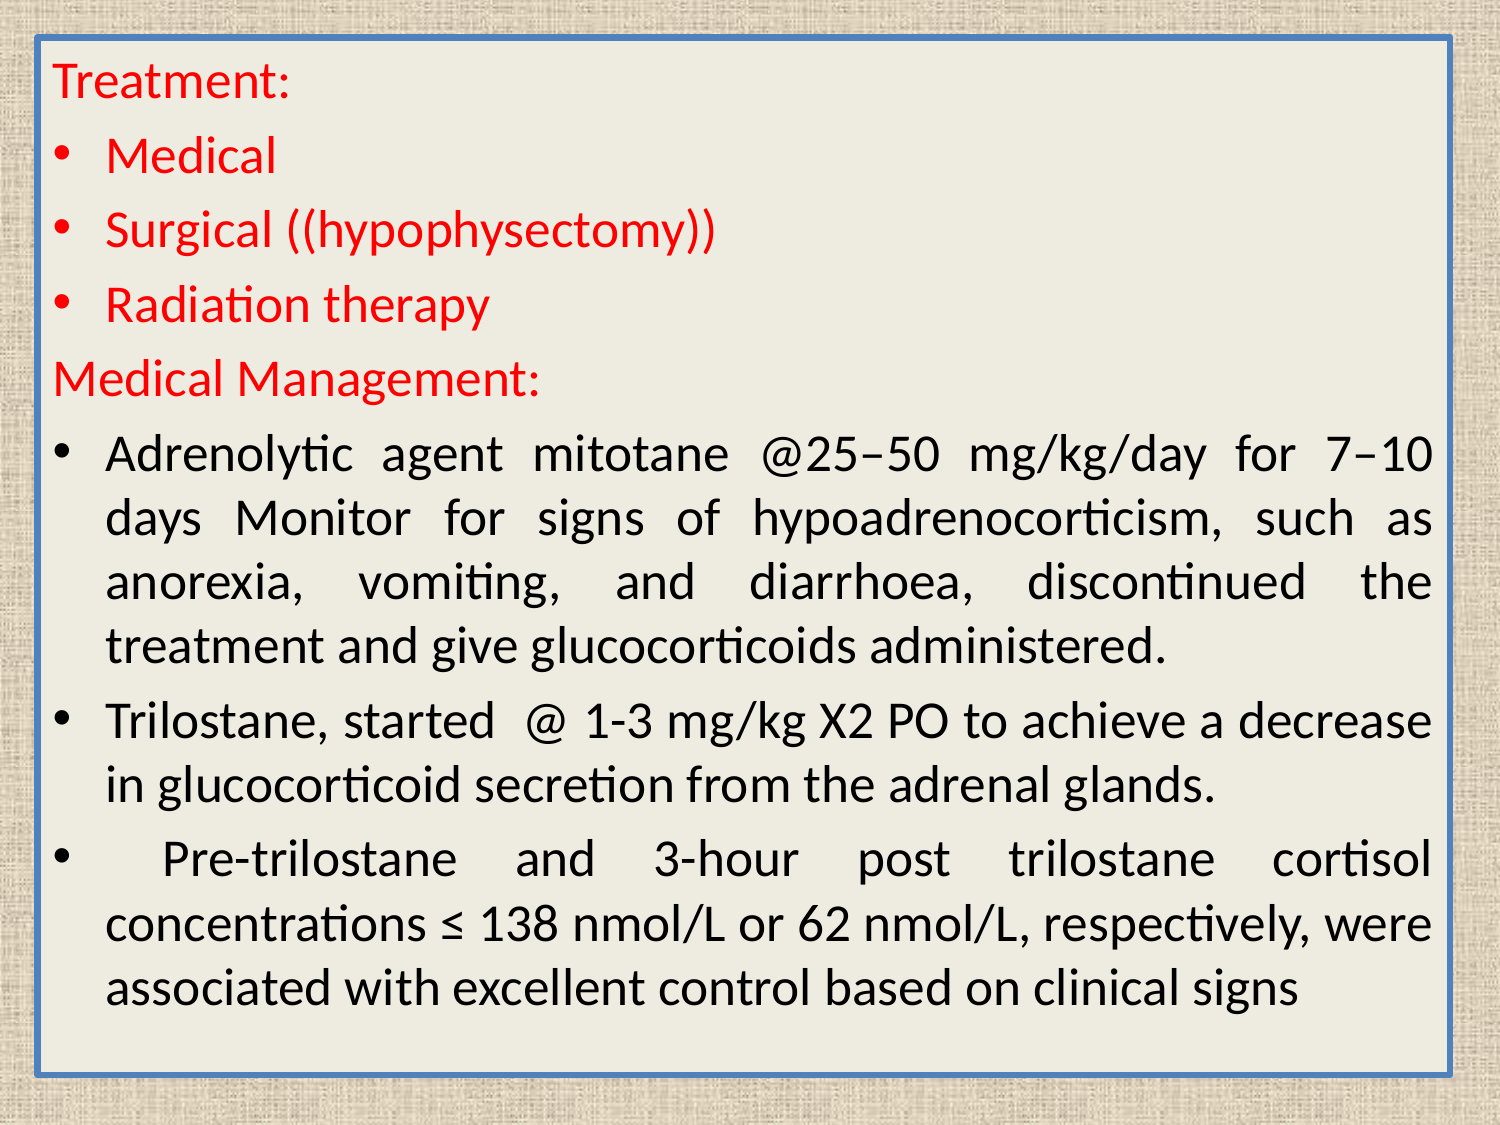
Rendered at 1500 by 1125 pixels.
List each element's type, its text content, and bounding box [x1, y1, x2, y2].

list Treatment: Medical Surgical ((hypophysectomy)) Radiation therapy Medical Management: Adrenolytic agent mitotane @25–50 mg/kg/day for 7–10 days Monitor for signs of hypoadrenocorticism, such as anorexia, vomiting, and diarrhoea, discontinued the treatment and give glucocorticoids administered. Trilostane, started @ 1-3 mg/kg X2 PO to achieve a decrease in glucocorticoid secretion from the adrenal glands. Pre-trilostane and 3-hour post trilostane cortisol concentrations ≤ 138 nmol/L or 62 nmol/L, respectively, were associated with excellent control based on clinical signs [37, 37, 1450, 1075]
picture [0, 0, 1500, 1125]
